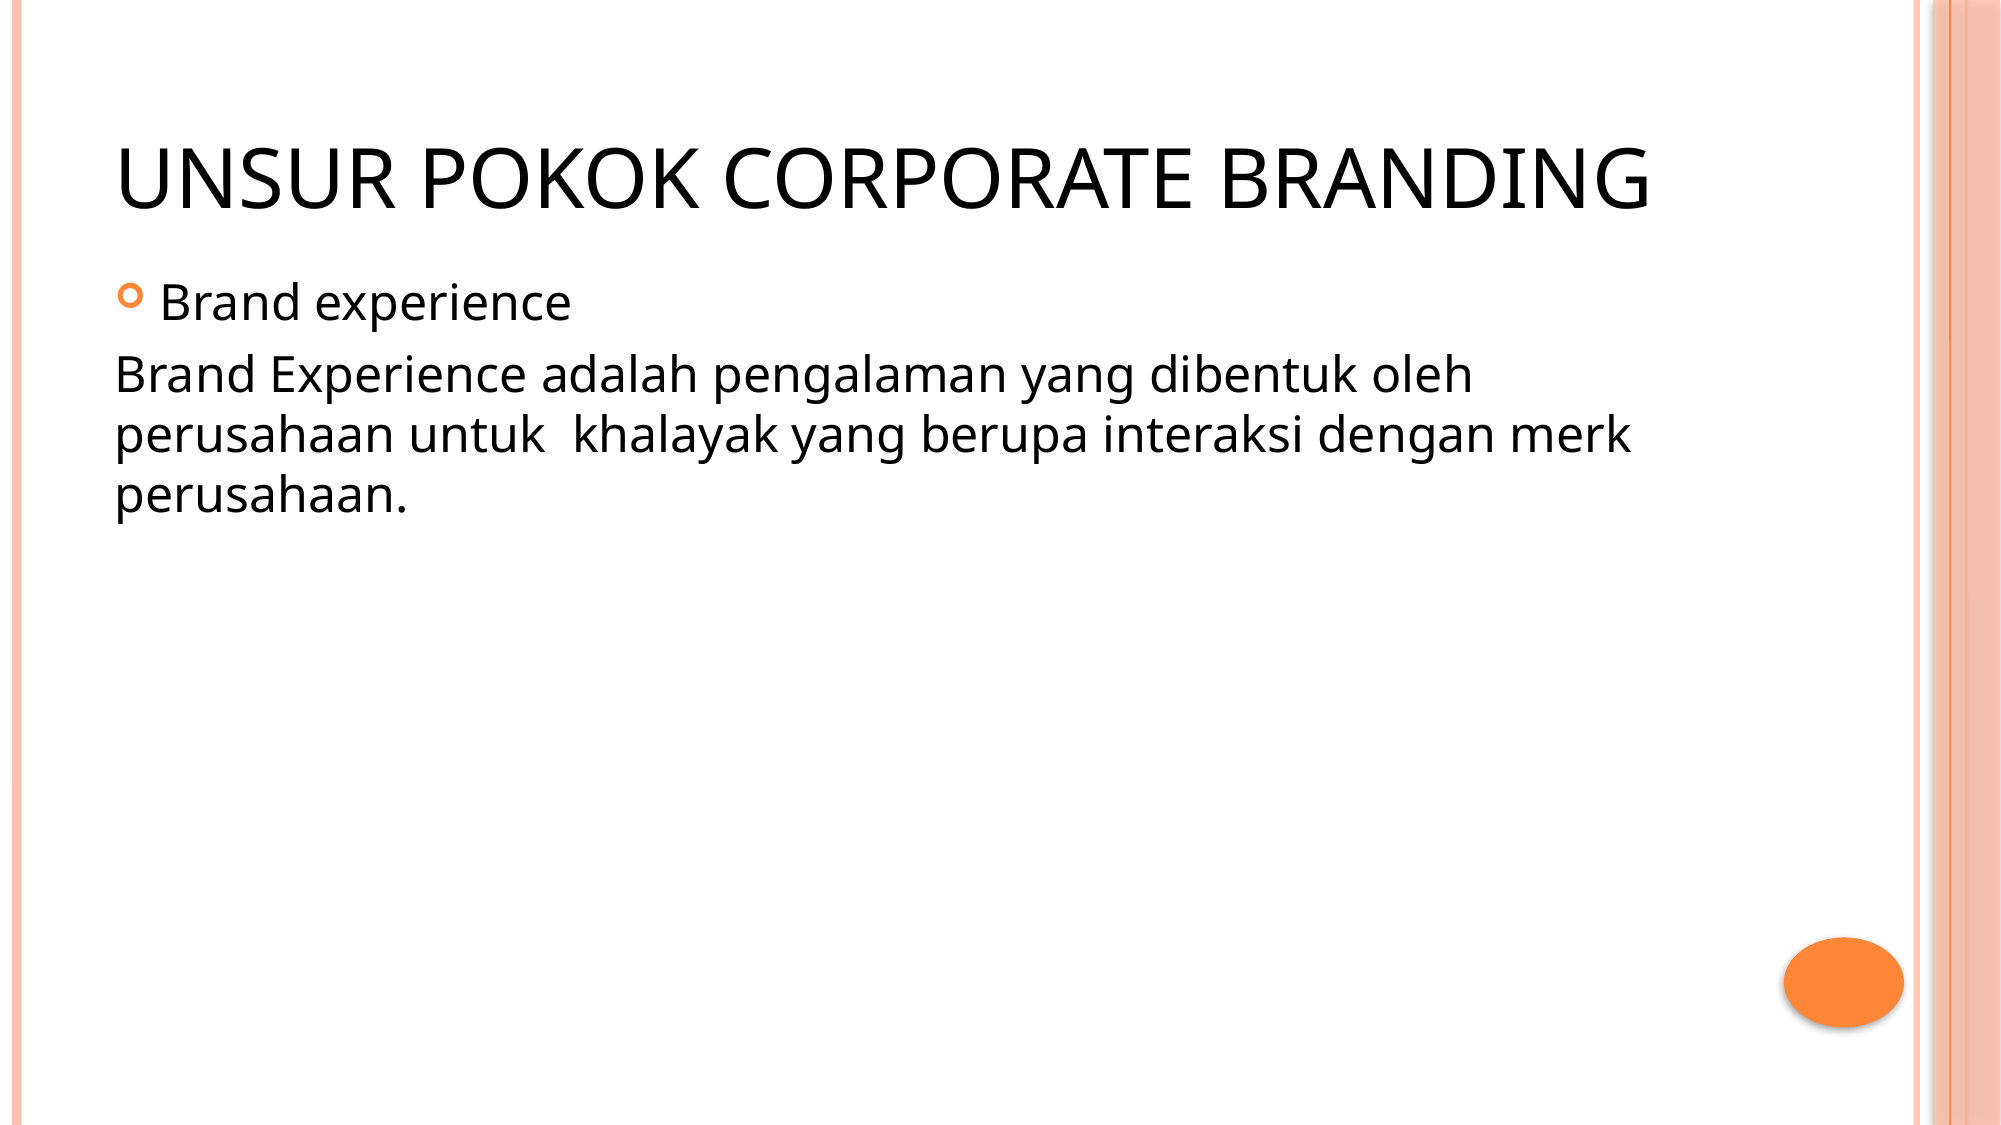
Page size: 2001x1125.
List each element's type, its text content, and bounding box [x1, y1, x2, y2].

list Brand experience Brand Experience adalah pengalaman yang dibentuk oleh perusahaan untuk khalayak yang berupa interaksi dengan merk perusahaan. [99, 262, 1734, 1062]
title Unsur pokok corporate branding [99, 45, 1734, 233]
